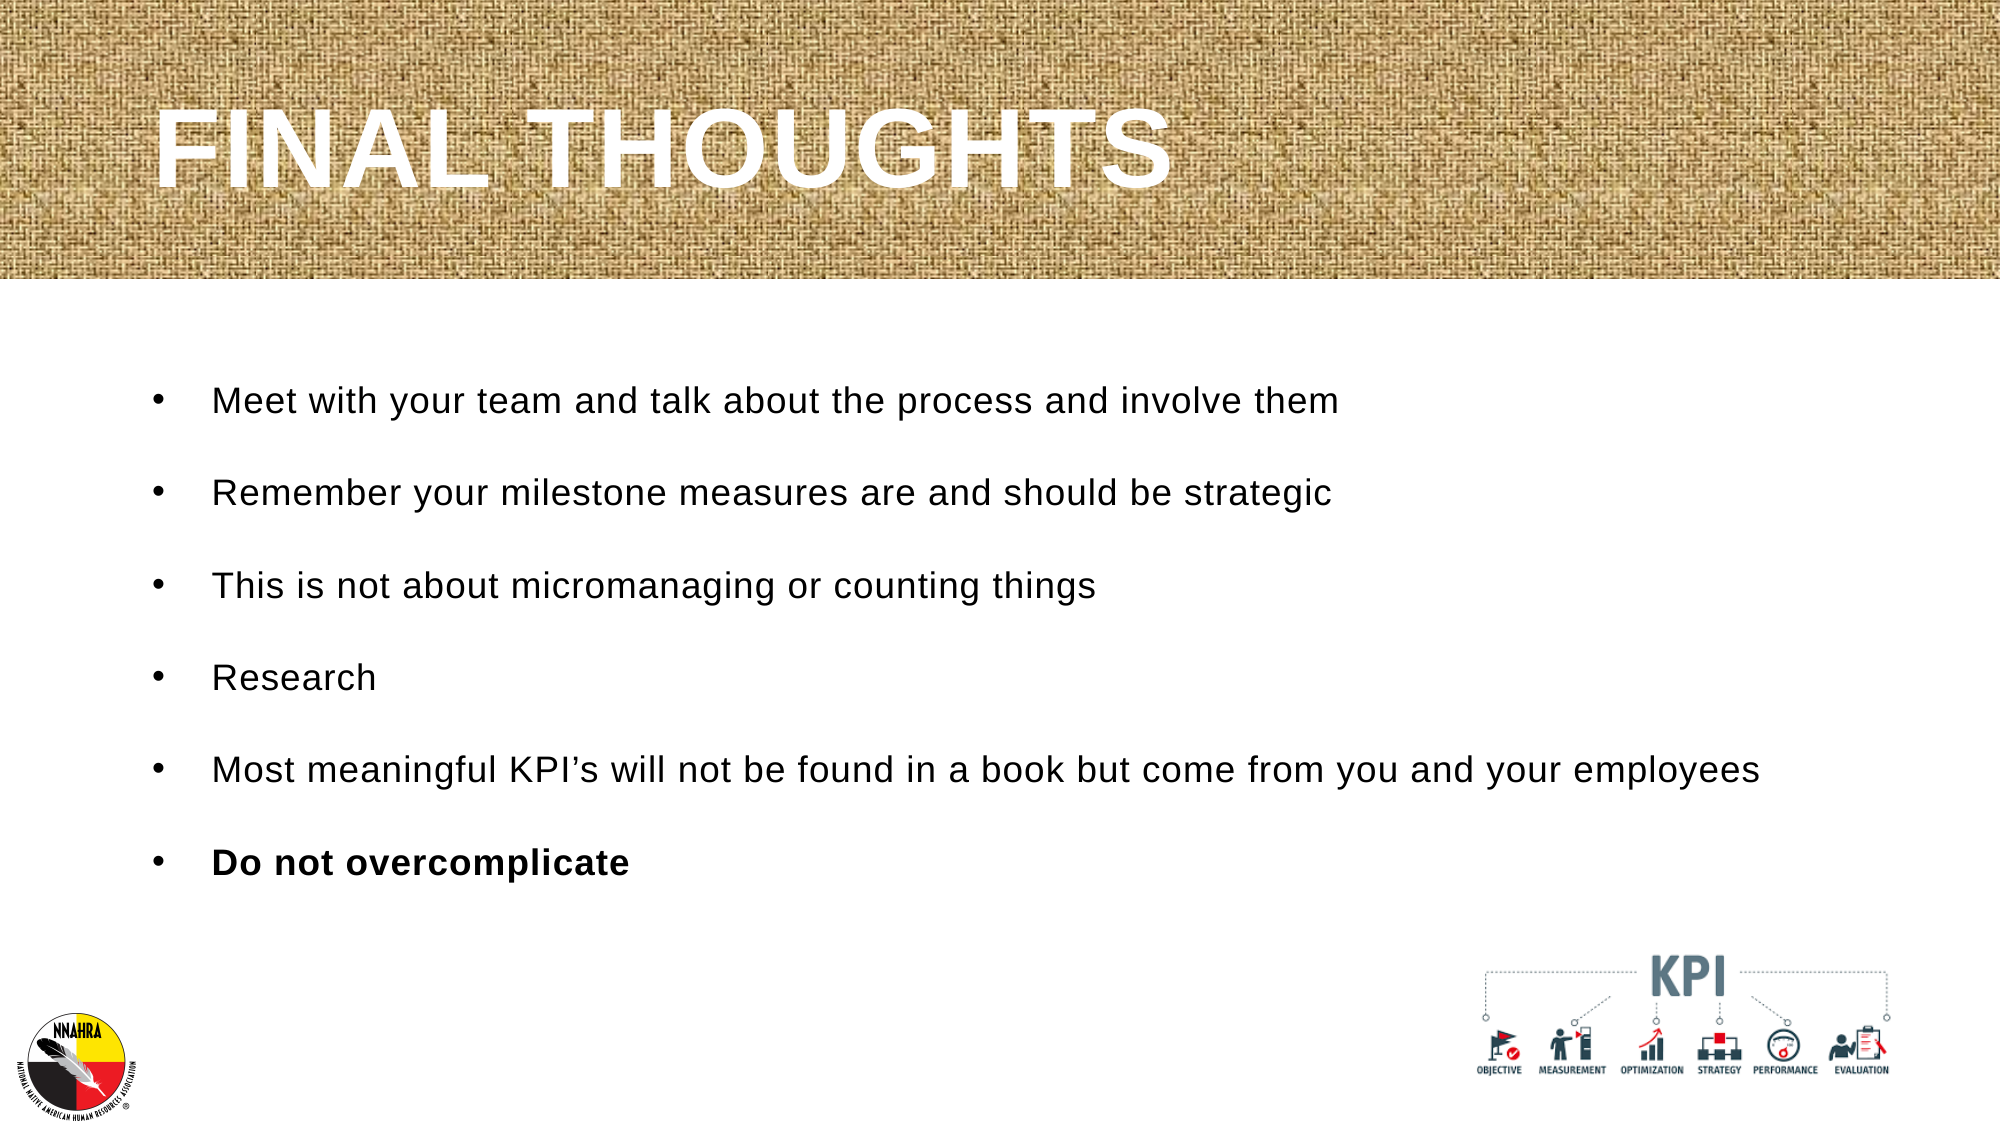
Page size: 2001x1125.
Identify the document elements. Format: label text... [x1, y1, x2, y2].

text_box Meet with your team and talk about the process and involve them Remember your milestone measures are and should be strategic This is not about micromanaging or counting things Research Most meaningful KPI’s will not be found in a book but come from you and your employees Do not overcomplicate [137, 335, 1863, 1050]
picture [1453, 942, 1918, 1085]
title Final Thoughts [137, 11, 1822, 291]
picture [17, 1013, 136, 1121]
picture [0, 0, 2000, 279]
